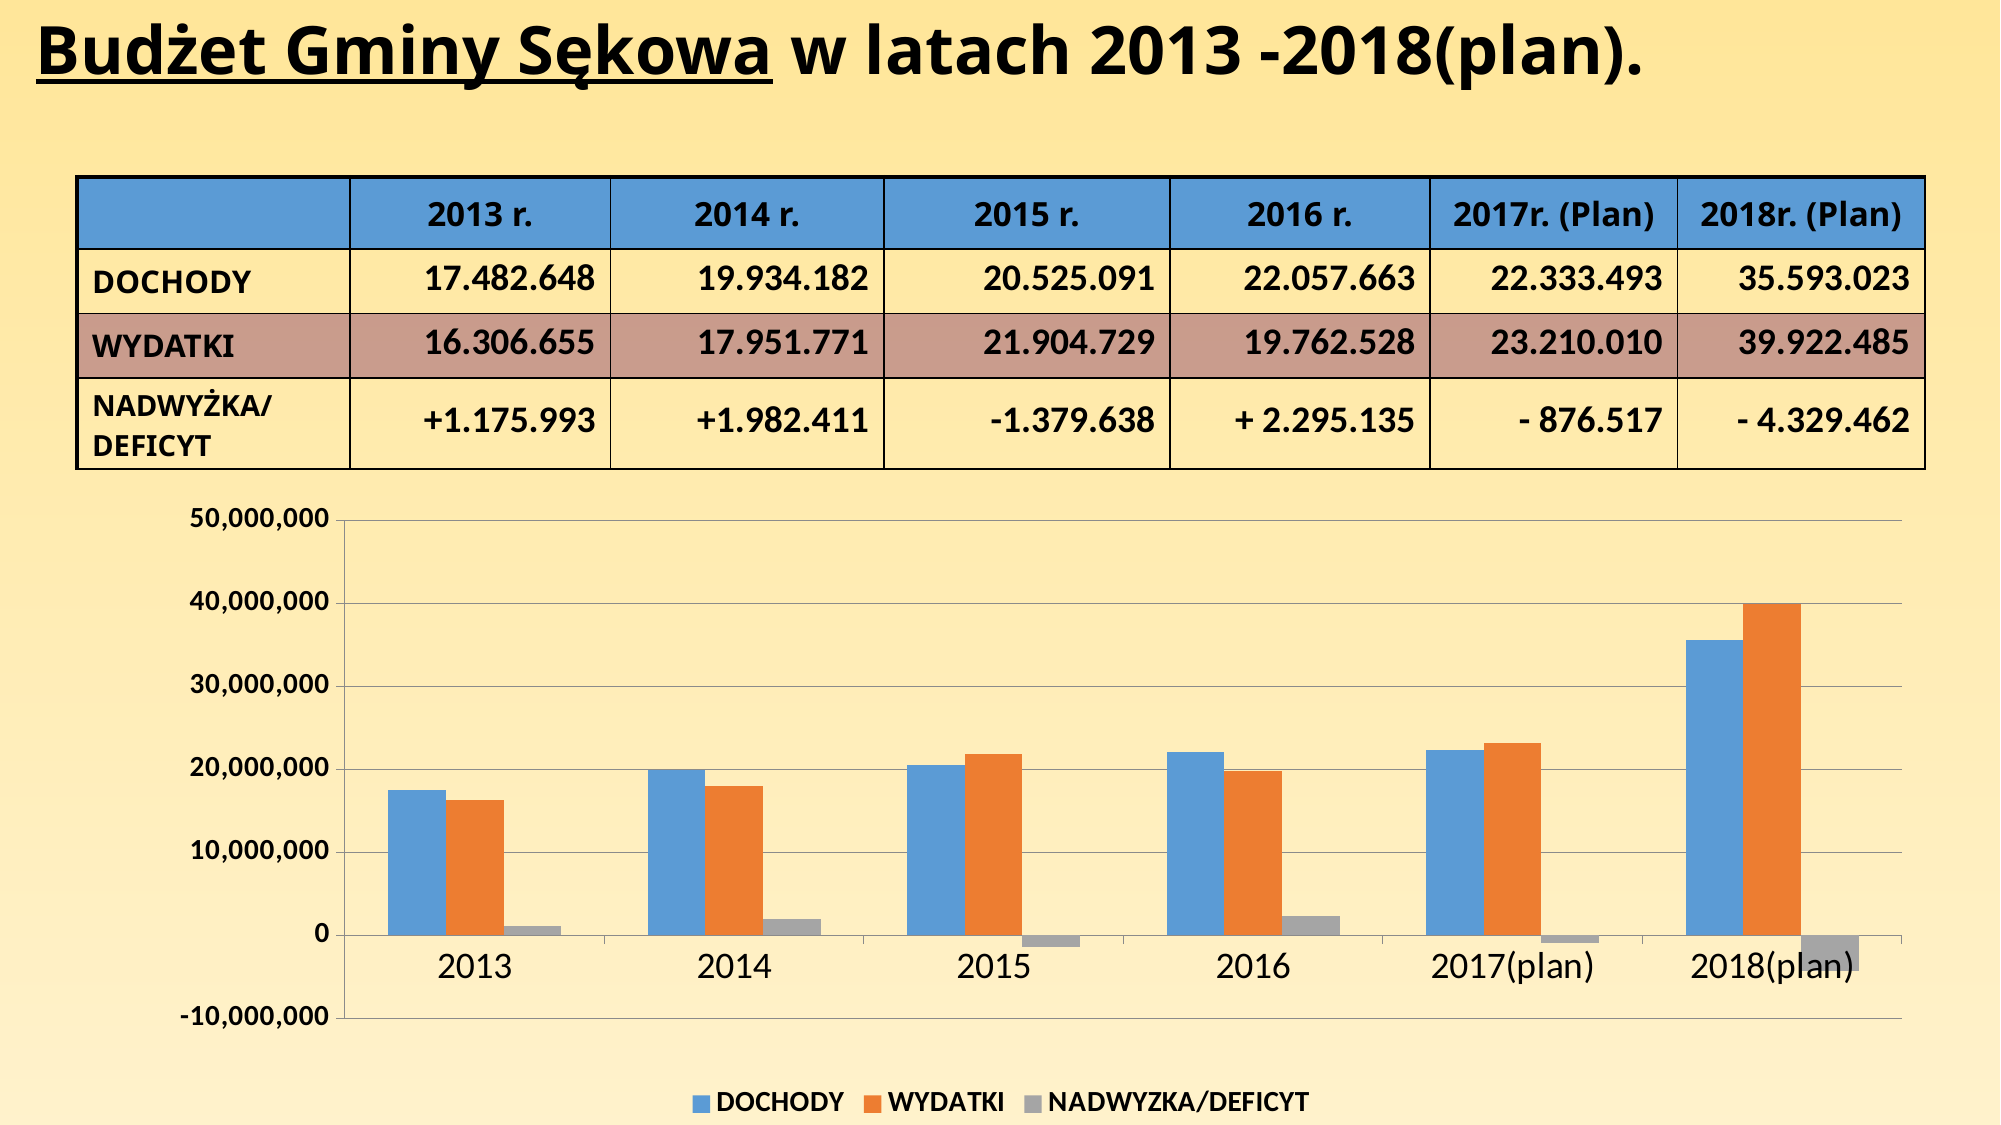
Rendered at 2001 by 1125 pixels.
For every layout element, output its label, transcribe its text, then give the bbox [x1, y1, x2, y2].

table_header 2015 r. [885, 179, 1169, 248]
table_cell +1.982.411 [611, 379, 883, 468]
table_cell 17.482.648 [351, 250, 610, 313]
table_cell -1.379.638 [885, 379, 1169, 468]
table_header [79, 179, 349, 248]
table_cell 16.306.655 [351, 314, 610, 377]
table_header 2016 r. [1171, 179, 1429, 248]
table_cell 23.210.010 [1431, 314, 1677, 377]
table_header 2017r. (Plan) [1431, 179, 1677, 248]
table_cell - 4.329.462 [1678, 379, 1924, 468]
table_header 2018r. (Plan) [1678, 179, 1924, 248]
table_cell 35.593.023 [1678, 250, 1924, 313]
table_cell 17.951.771 [611, 314, 883, 377]
table_cell - 876.517 [1431, 379, 1677, 468]
chart [77, 491, 1925, 1125]
table_cell +1.175.993 [351, 379, 610, 468]
table_cell 19.934.182 [611, 250, 883, 313]
table_cell DOCHODY [79, 250, 349, 313]
table_cell 22.333.493 [1431, 250, 1677, 313]
table_cell 22.057.663 [1171, 250, 1429, 313]
table_cell WYDATKI [79, 314, 349, 377]
table_cell 21.904.729 [885, 314, 1169, 377]
table_header 2013 r. [351, 179, 610, 248]
text_box Budżet Gminy Sękowa w latach 2013 -2018(plan). [20, 0, 2000, 95]
table_header 2014 r. [611, 179, 883, 248]
table_cell 20.525.091 [885, 250, 1169, 313]
table_cell 19.762.528 [1171, 314, 1429, 377]
table_cell NADWYŻKA/ DEFICYT [79, 379, 349, 468]
table_cell 39.922.485 [1678, 314, 1924, 377]
table_cell + 2.295.135 [1171, 379, 1429, 468]
